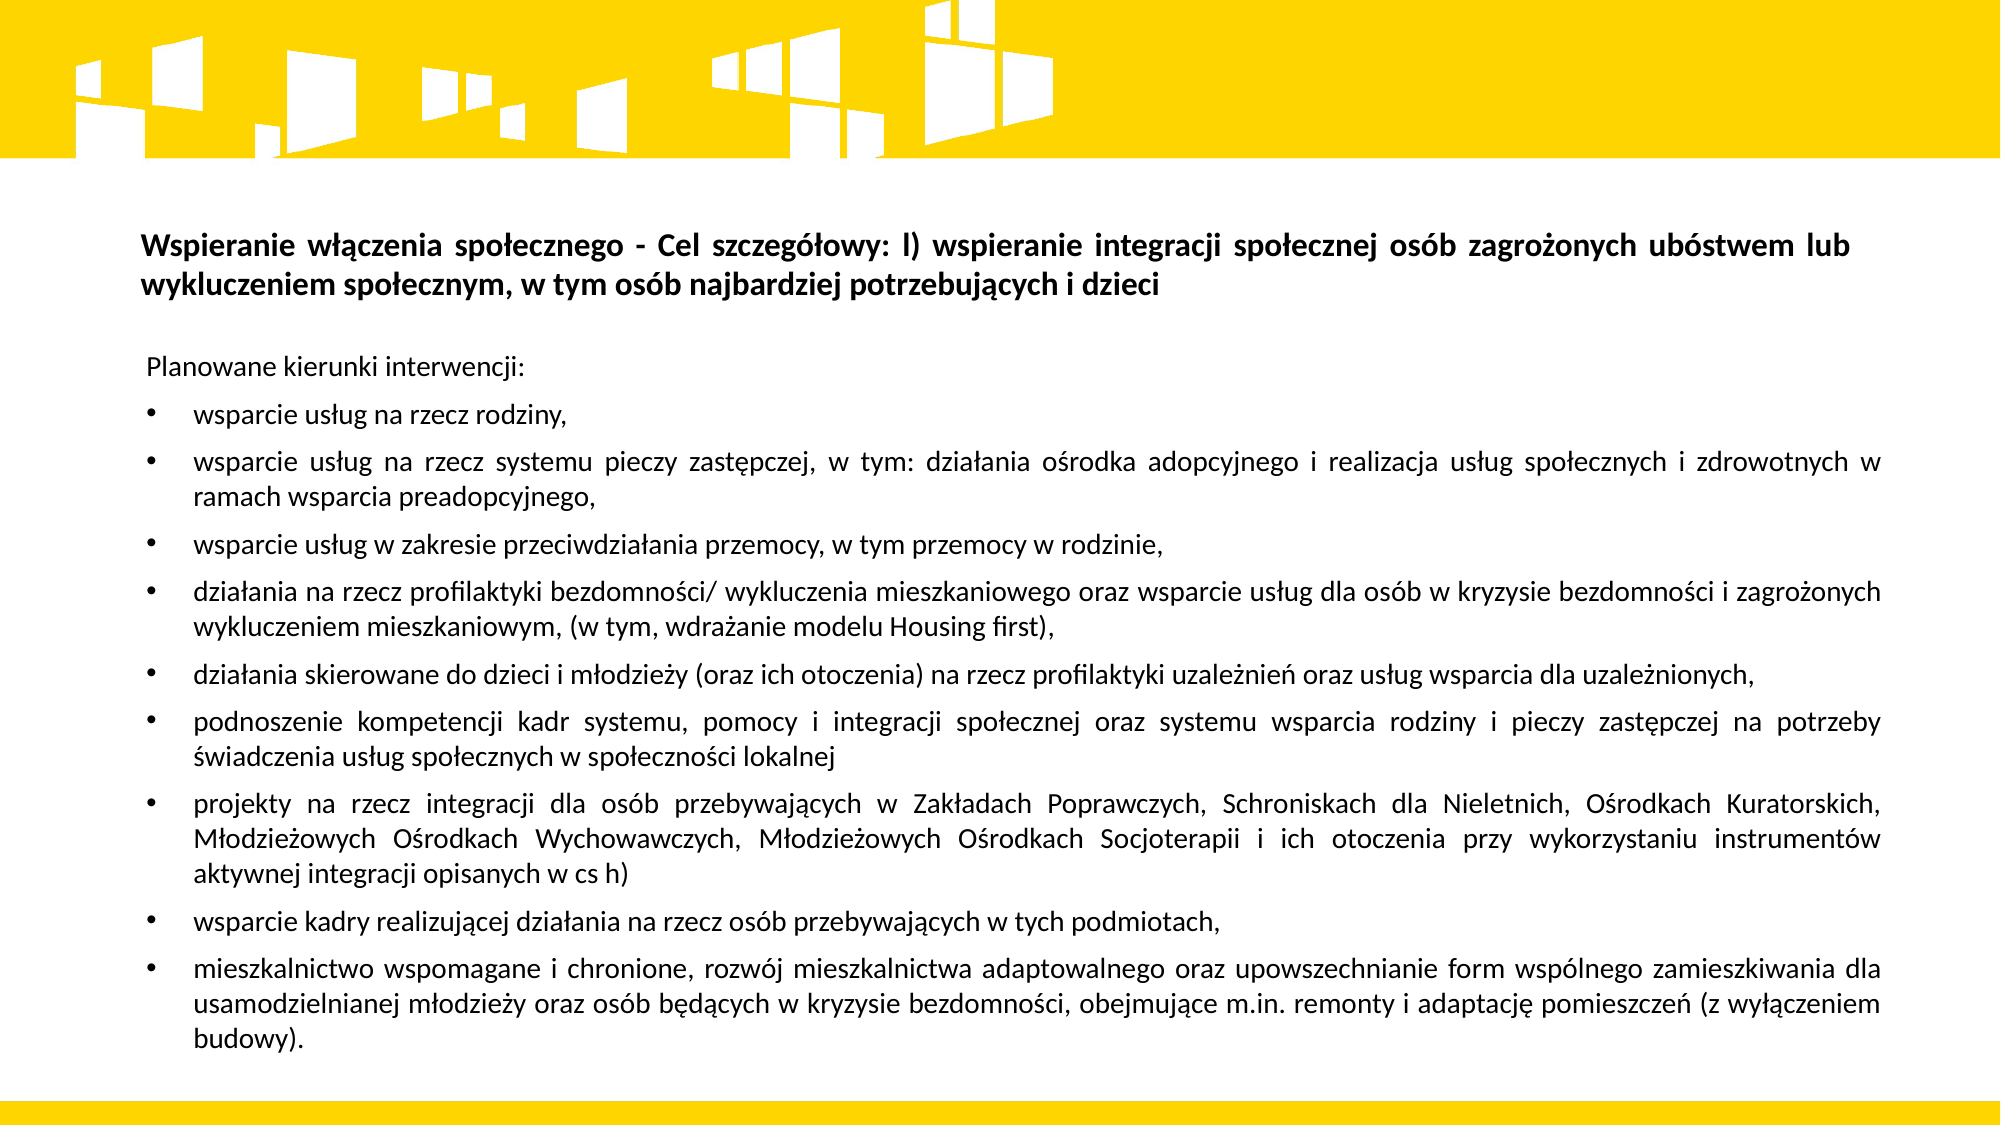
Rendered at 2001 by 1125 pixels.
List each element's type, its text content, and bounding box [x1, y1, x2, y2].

text_box Planowane kierunki interwencji: wsparcie usług na rzecz rodziny, wsparcie usług na rzecz systemu pieczy zastępczej, w tym: działania ośrodka adopcyjnego i realizacja usług społecznych i zdrowotnych w ramach wsparcia preadopcyjnego, wsparcie usług w zakresie przeciwdziałania przemocy, w tym przemocy w rodzinie, działania na rzecz profilaktyki bezdomności/ wykluczenia mieszkaniowego oraz wsparcie usług dla osób w kryzysie bezdomności i zagrożonych wykluczeniem mieszkaniowym, (w tym, wdrażanie modelu Housing first), działania skierowane do dzieci i młodzieży (oraz ich otoczenia) na rzecz profilaktyki uzależnień oraz usług wsparcia dla uzależnionych, podnoszenie kompetencji kadr systemu, pomocy i integracji społecznej oraz systemu wsparcia rodziny i pieczy zastępczej na potrzeby świadczenia usług społecznych w społeczności lokalnej projekty na rzecz integracji dla osób przebywających w Zakładach Poprawczych, Schroniskach dla Nieletnich, Ośrodkach Kuratorskich, Młodzieżowych Ośrodkach Wychowawczych, Młodzieżowych Ośrodkach Socjoterapii i ich otoczenia przy wykorzystaniu instrumentów aktywnej integracji opisanych w cs h) wsparcie kadry realizującej działania na rzecz osób przebywających w tych podmiotach, mieszkalnictwo wspomagane i chronione, rozwój mieszkalnictwa adaptowalnego oraz upowszechnianie form wspólnego zamieszkiwania dla usamodzielnianej młodzieży oraz osób będących w kryzysie bezdomności, obejmujące m.in. remonty i adaptację pomieszczeń (z wyłączeniem budowy). [131, 340, 1897, 1110]
picture [0, 0, 2001, 1125]
text_box Wspieranie włączenia społecznego - Cel szczegółowy: l) wspieranie integracji społecznej osób zagrożonych ubóstwem lub wykluczeniem społecznym, w tym osób najbardziej potrzebujących i dzieci [125, 215, 1869, 310]
text_box [261, 71, 1733, 215]
